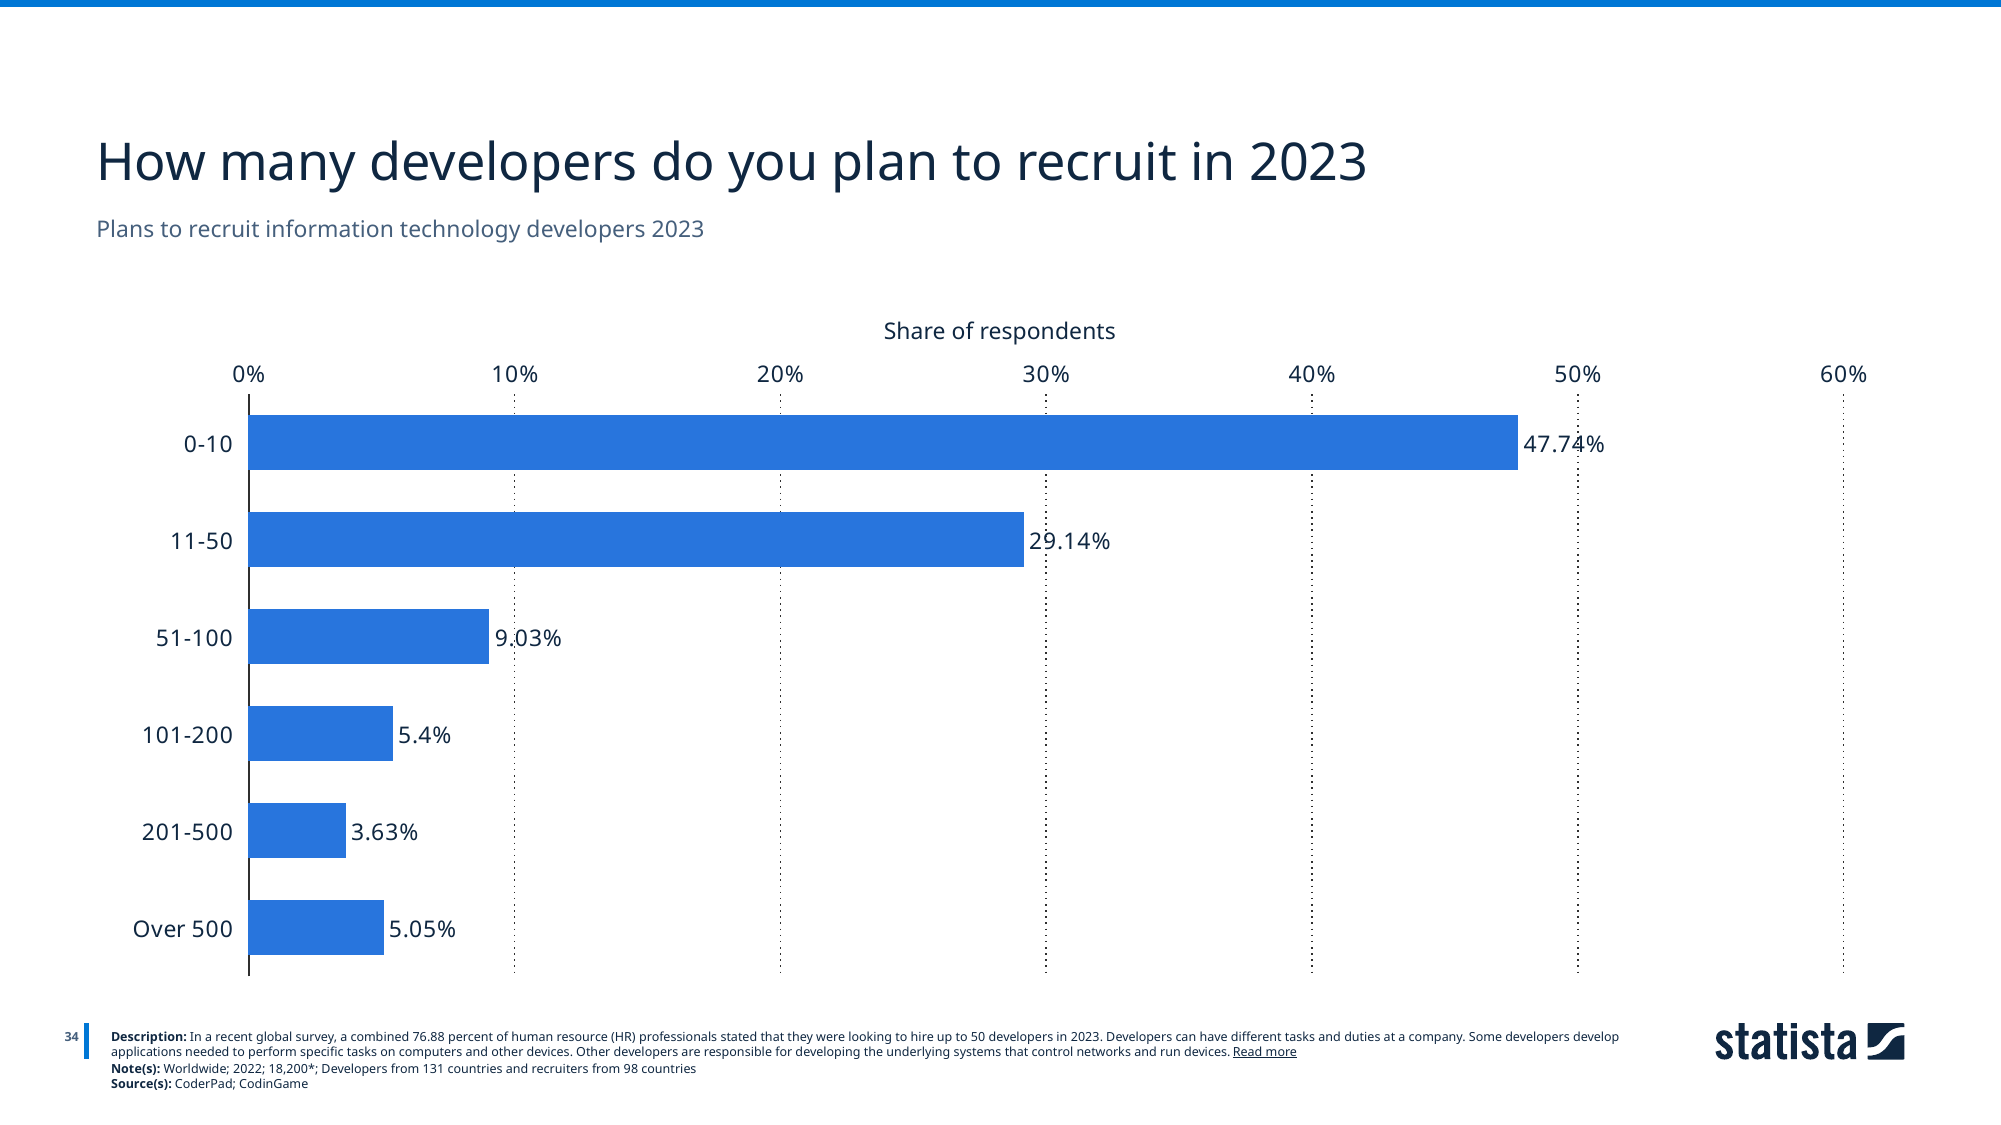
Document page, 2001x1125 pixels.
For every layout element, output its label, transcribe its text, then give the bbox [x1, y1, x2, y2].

text_box [1712, 1019, 1908, 1063]
text_box 34 [0, 1019, 96, 1069]
text_box Plans to recruit information technology developers 2023 [79, 205, 1920, 260]
text_box Description: In a recent global survey, a combined 76.88 percent of human resource (HR) professionals stated that they were looking to hire up to 50 developers in 2023. Developers can have different tasks and duties at a company. Some developers develop applications needed to perform specific tasks on computers and other devices. Other developers are responsible for developing the underlying systems that control networks and run devices. Read more Note(s): Worldwide; 2022; 18,200*; Developers from 131 countries and recruiters from 98 countries Source(s): CoderPad; CodinGame [94, 1019, 1669, 1110]
text_box How many developers do you plan to recruit in 2023 [79, 68, 1920, 200]
chart [95, 343, 1904, 990]
text_box [0, 0, 2000, 10]
text_box Share of respondents [823, 307, 1177, 341]
text_box [143, 1018, 1465, 1069]
